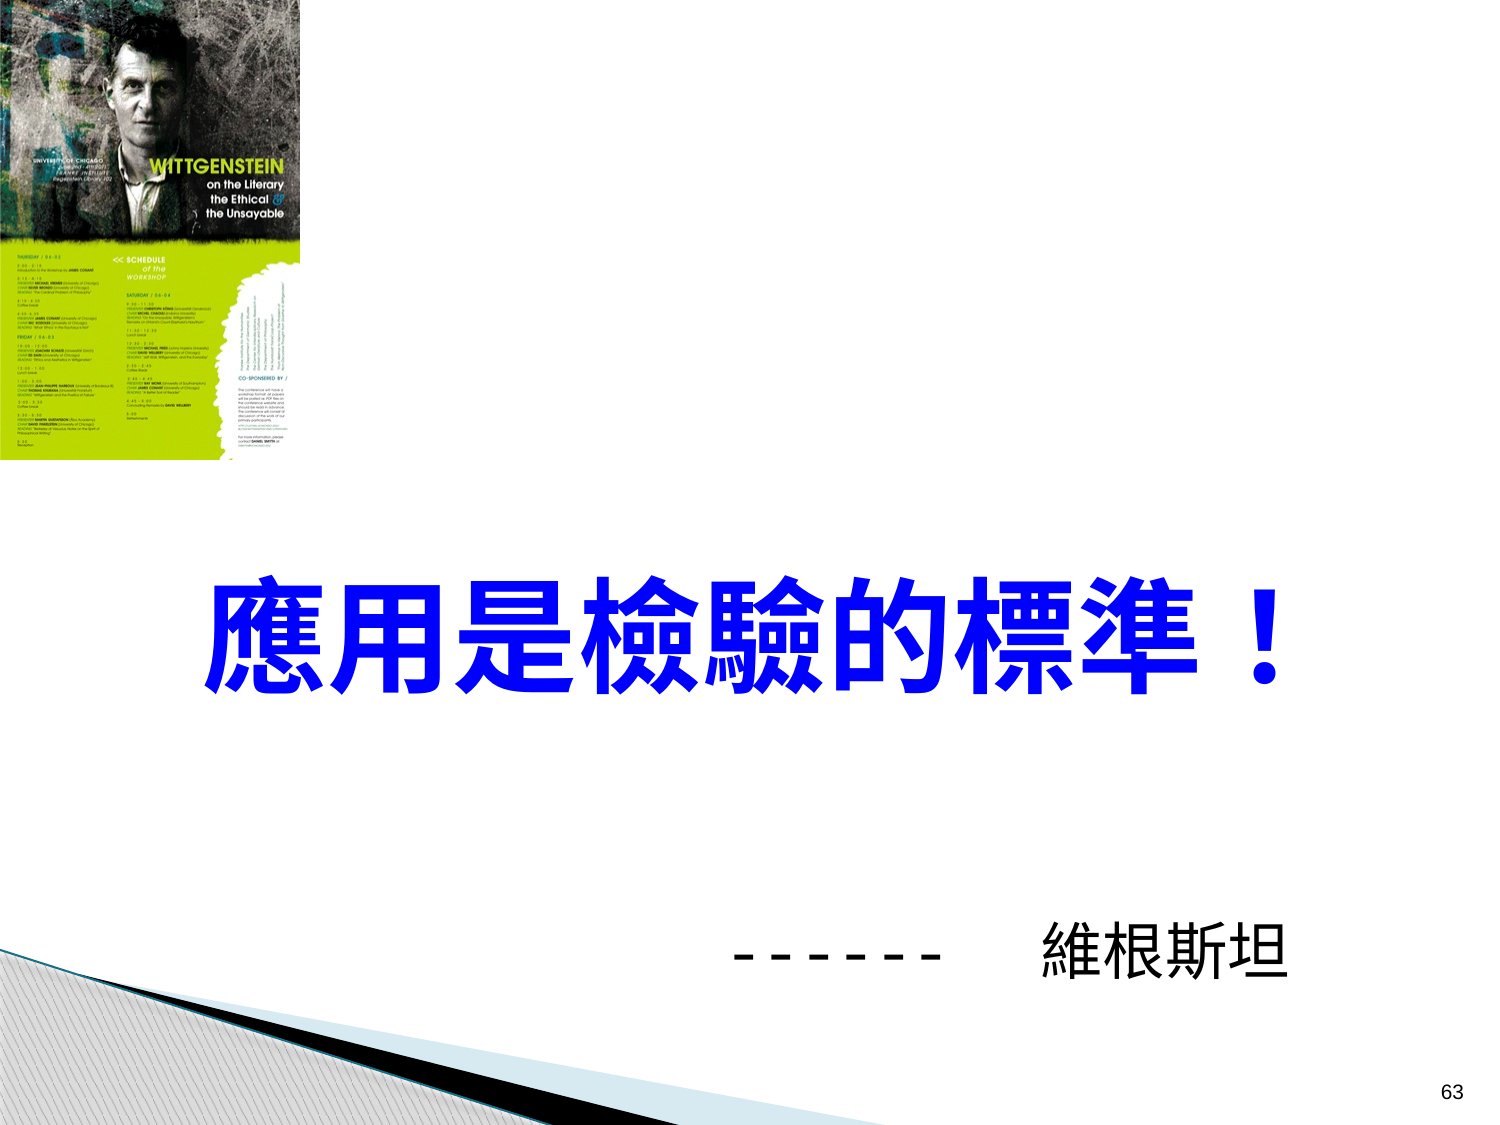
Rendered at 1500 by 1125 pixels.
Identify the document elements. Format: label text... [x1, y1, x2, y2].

picture [0, 0, 301, 461]
text_box 應用是檢驗的標準！ [159, 550, 1400, 716]
slide_number 63 [1418, 1051, 1479, 1112]
text_box ------ 維根斯坦 [147, 904, 1305, 995]
